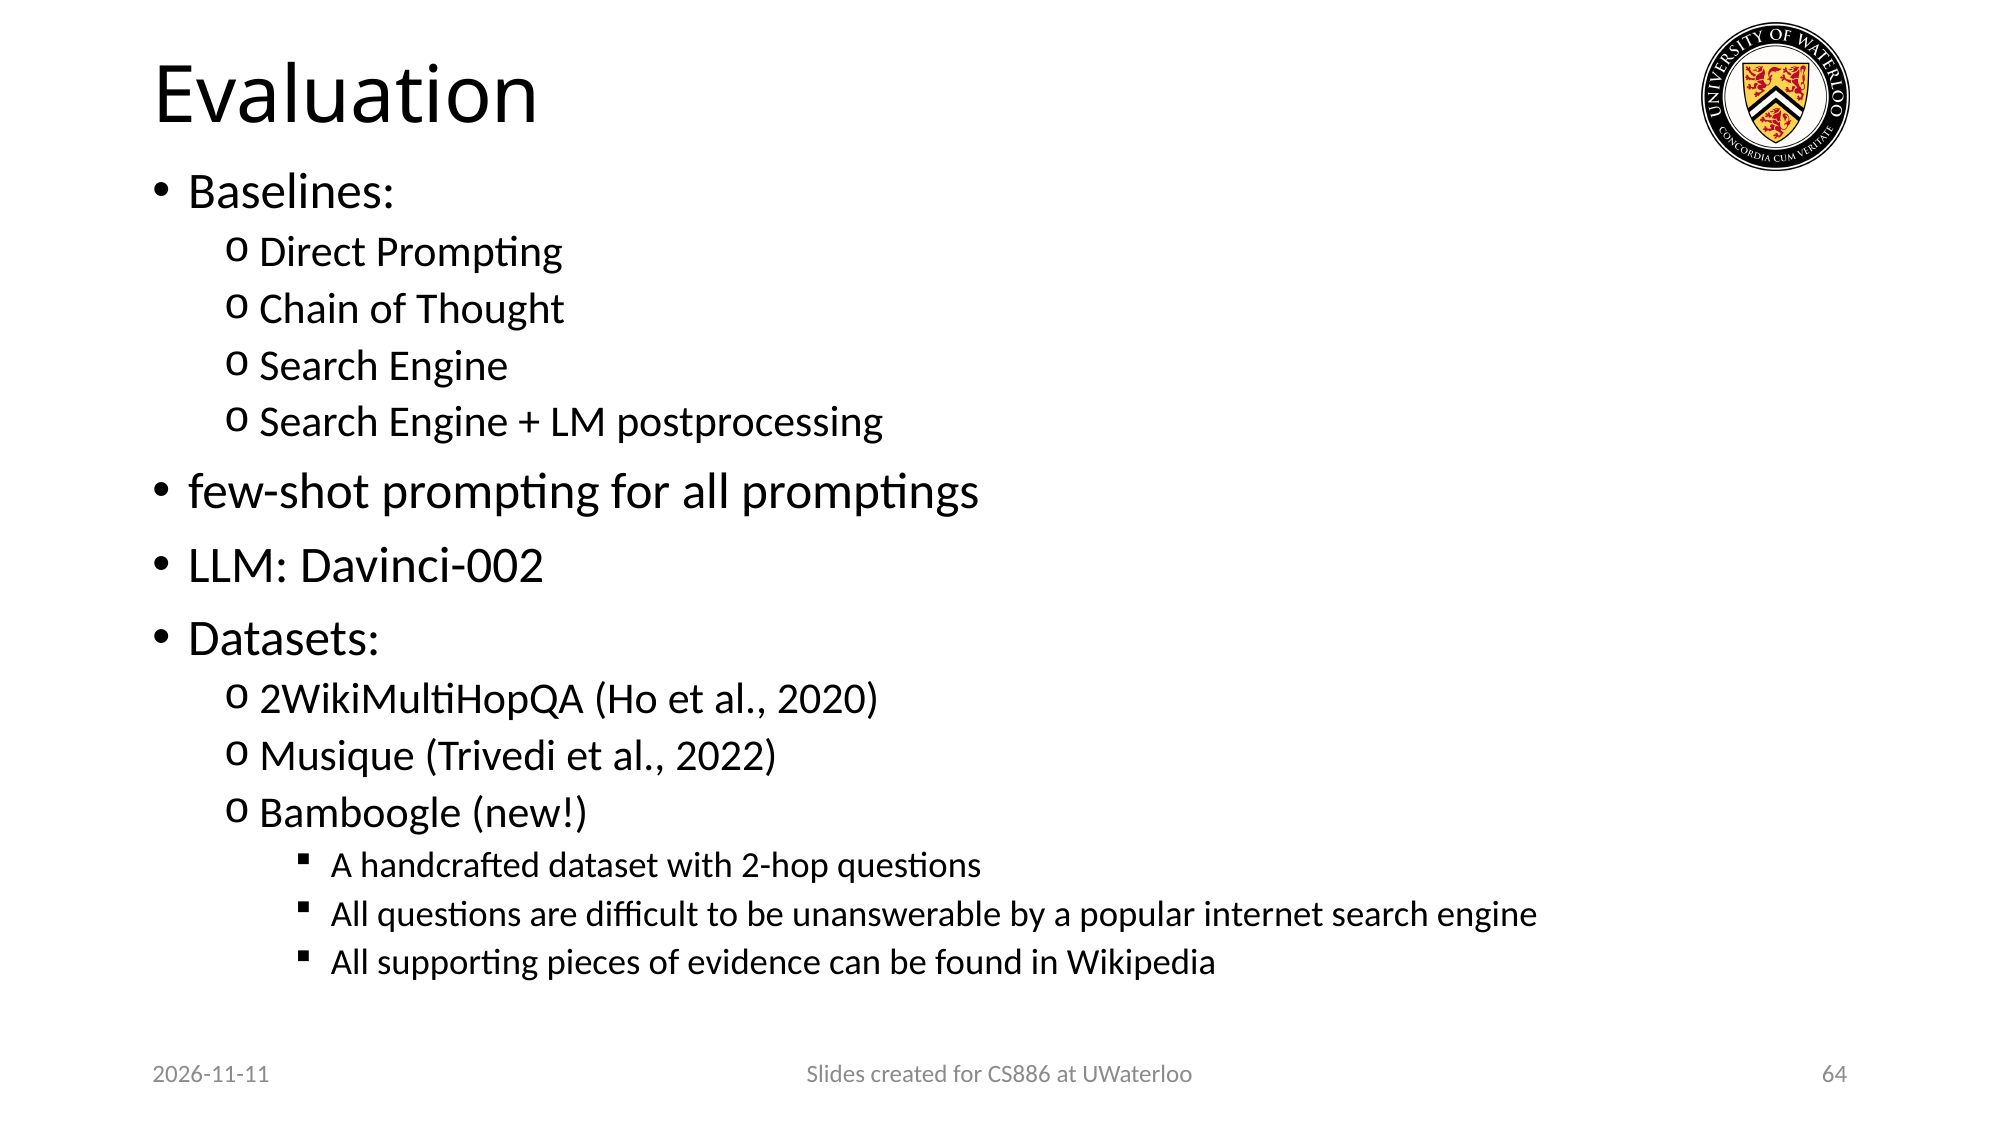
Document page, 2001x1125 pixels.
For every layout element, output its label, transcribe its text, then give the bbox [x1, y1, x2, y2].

slide_number 64 [1412, 1042, 1863, 1103]
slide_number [137, 1042, 588, 1103]
title Evaluation [137, 22, 1863, 157]
list Baselines: Direct Prompting Chain of Thought Search Engine Search Engine + LM postprocessing few-shot prompting for all promptings LLM: Davinci-002 Datasets: 2WikiMultiHopQA (Ho et al., 2020) Musique (Trivedi et al., 2022) Bamboogle (new!) A handcrafted dataset with 2-hop questions All questions are difficult to be unanswerable by a popular internet search engine All supporting pieces of evidence can be found in Wikipedia [137, 157, 1876, 991]
footer Slides created for CS886 at UWaterloo [662, 1042, 1338, 1103]
